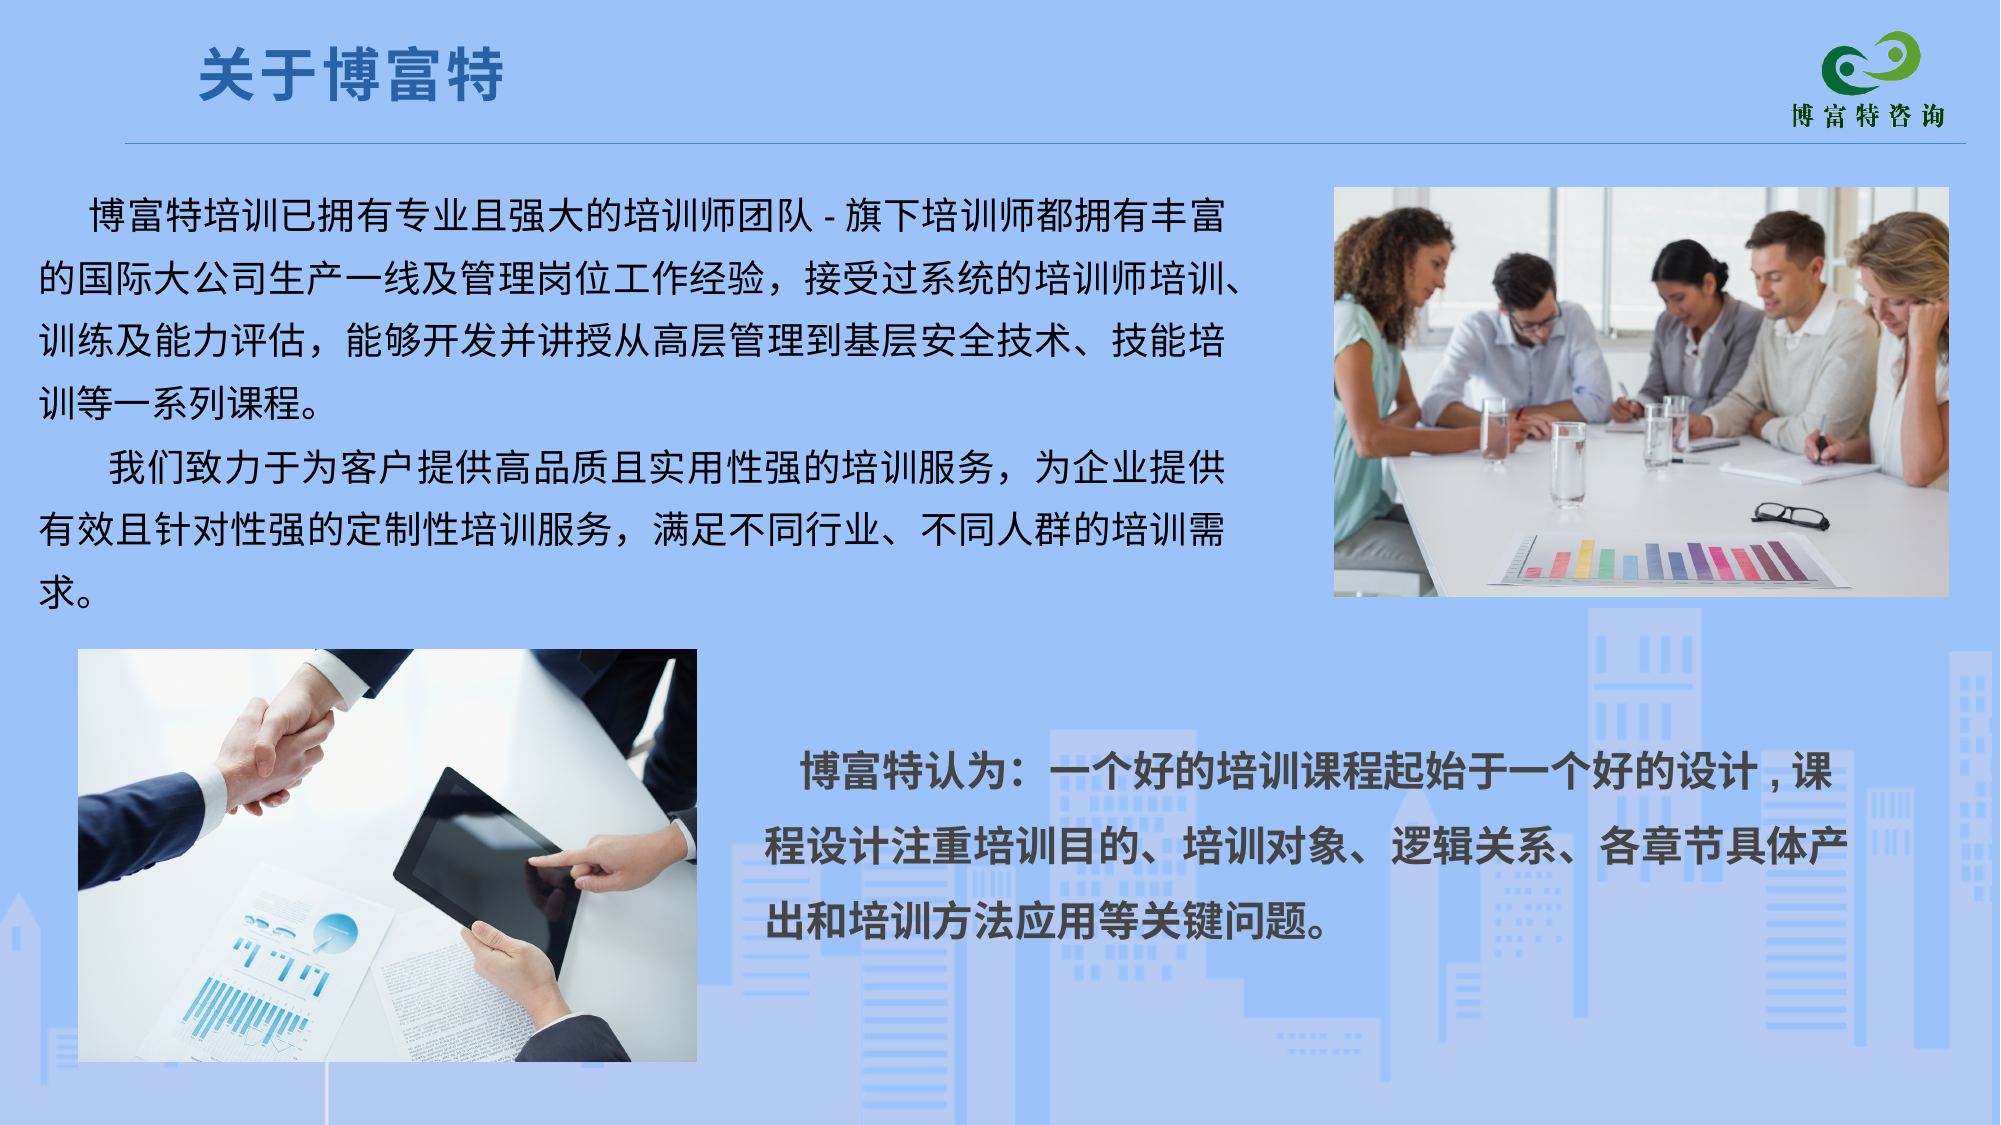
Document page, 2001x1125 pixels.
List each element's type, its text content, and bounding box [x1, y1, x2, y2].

text_box 博富特认为：一个好的培训课程起始于一个好的设计,课程设计注重培训目的、培训对象、逻辑关系、各章节具体产出和培训方法应用等关键问题。 [750, 712, 1877, 953]
picture [1334, 187, 1950, 598]
text_box 关于博富特 [182, 30, 1301, 129]
picture [1772, 30, 1969, 131]
picture [78, 649, 697, 1062]
text_box 博富特培训已拥有专业且强大的培训师团队-旗下培训师都拥有丰富的国际大公司生产一线及管理岗位工作经验，接受过系统的培训师培训、训练及能力评估，能够开发并讲授从高层管理到基层安全技术、技能培训等一系列课程。 我们致力于为客户提供高品质且实用性强的培训服务，为企业提供有效且针对性强的定制性培训服务，满足不同行业、不同人群的培训需求。 [24, 166, 1242, 622]
